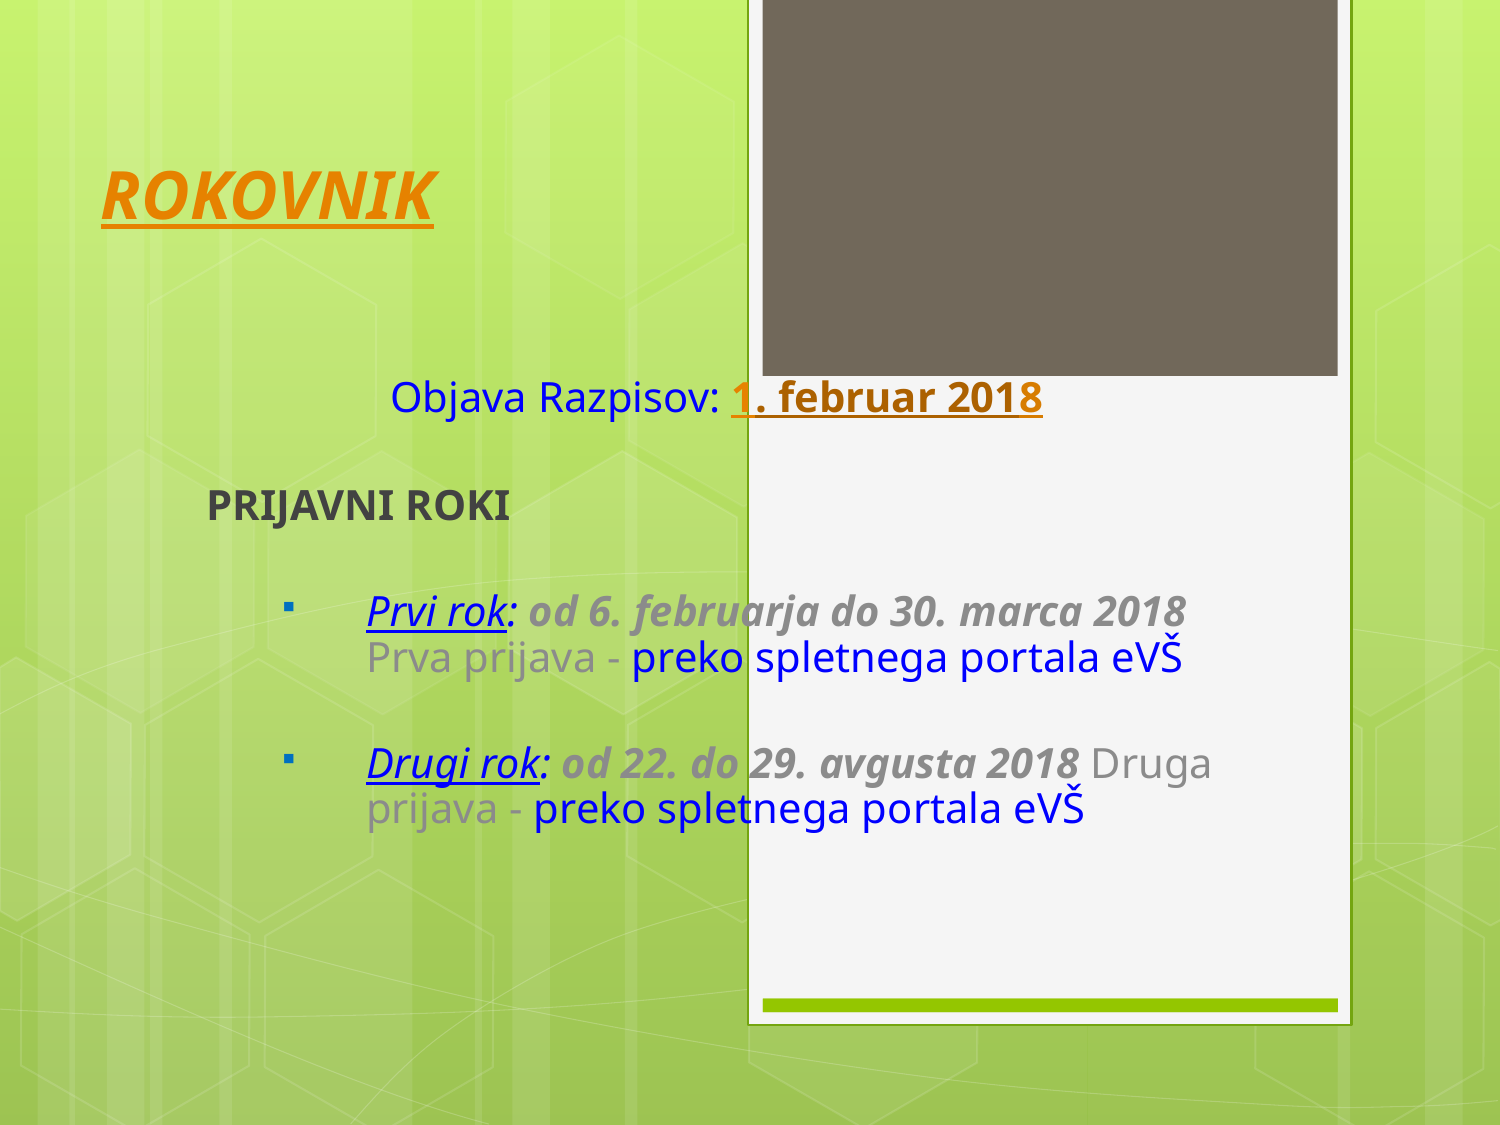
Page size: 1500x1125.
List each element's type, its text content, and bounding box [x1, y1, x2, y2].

subtitle Objava Razpisov: 1. februar 2018 PRIJAVNI ROKI Prvi rok: od 6. februarja do 30. marca 2018 Prva prijava - preko spletnega portala eVŠ Drugi rok: od 22. do 29. avgusta 2018 Druga prijava - preko spletnega portala eVŠ [191, 363, 1242, 1025]
title ROKOVNIK [85, 89, 1361, 331]
